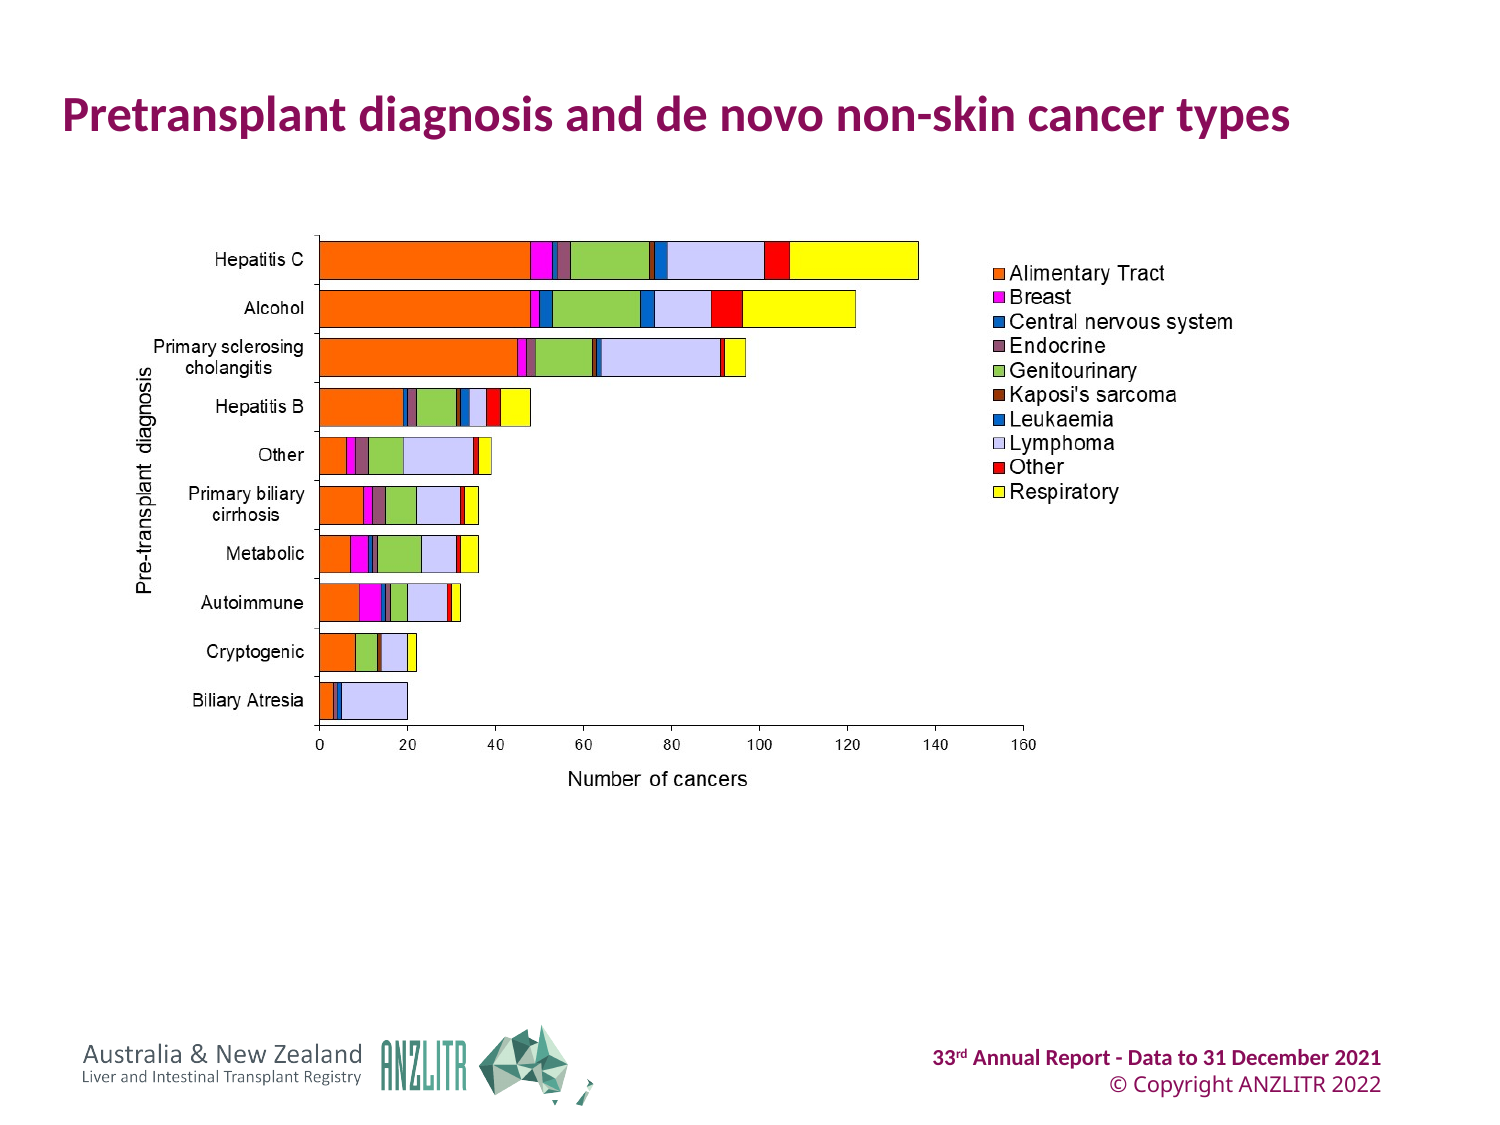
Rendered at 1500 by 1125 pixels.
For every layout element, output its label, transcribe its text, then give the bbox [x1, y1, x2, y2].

picture [83, 1024, 594, 1106]
picture [128, 224, 1318, 819]
title Pretransplant diagnosis and de novo non-skin cancer types [47, 59, 1397, 171]
